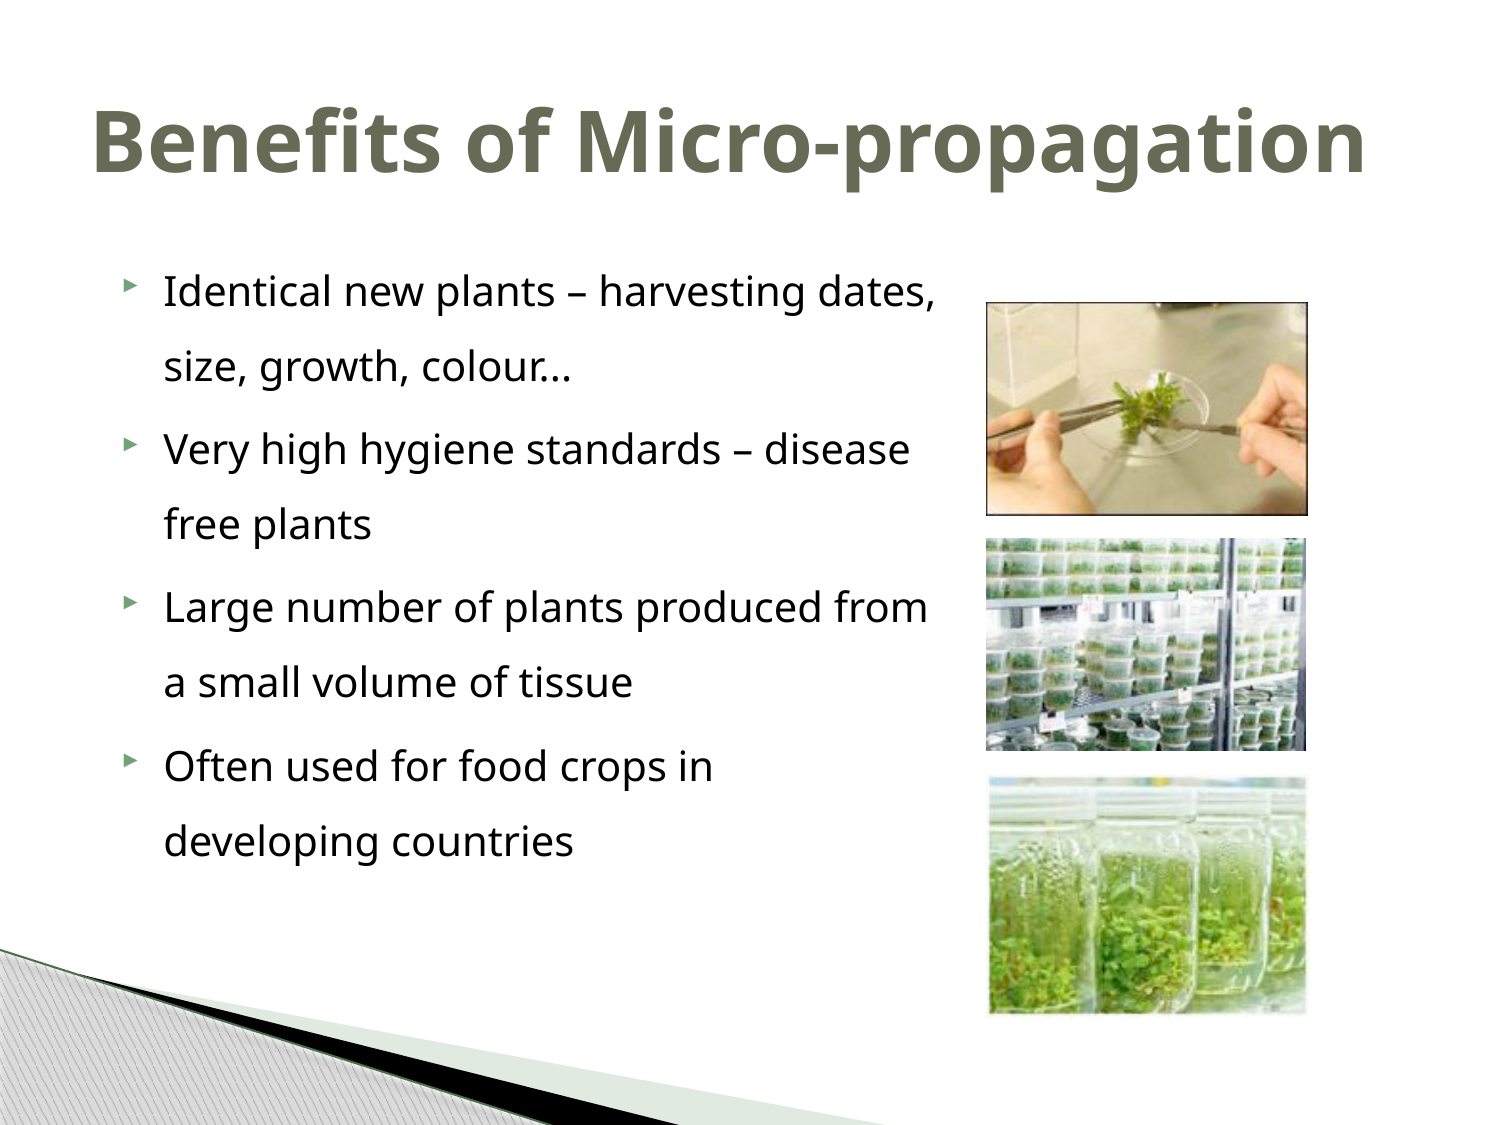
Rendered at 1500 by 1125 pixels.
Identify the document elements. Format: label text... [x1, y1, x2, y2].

picture [985, 774, 1310, 1019]
picture [985, 538, 1306, 752]
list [985, 302, 1308, 516]
list Identical new plants – harvesting dates, size, growth, colour... Very high hygiene standards – disease free plants Large number of plants produced from a small volume of tissue Often used for food crops in developing countries [88, 233, 953, 975]
title Benefits of Micro-propagation [75, 45, 1425, 233]
